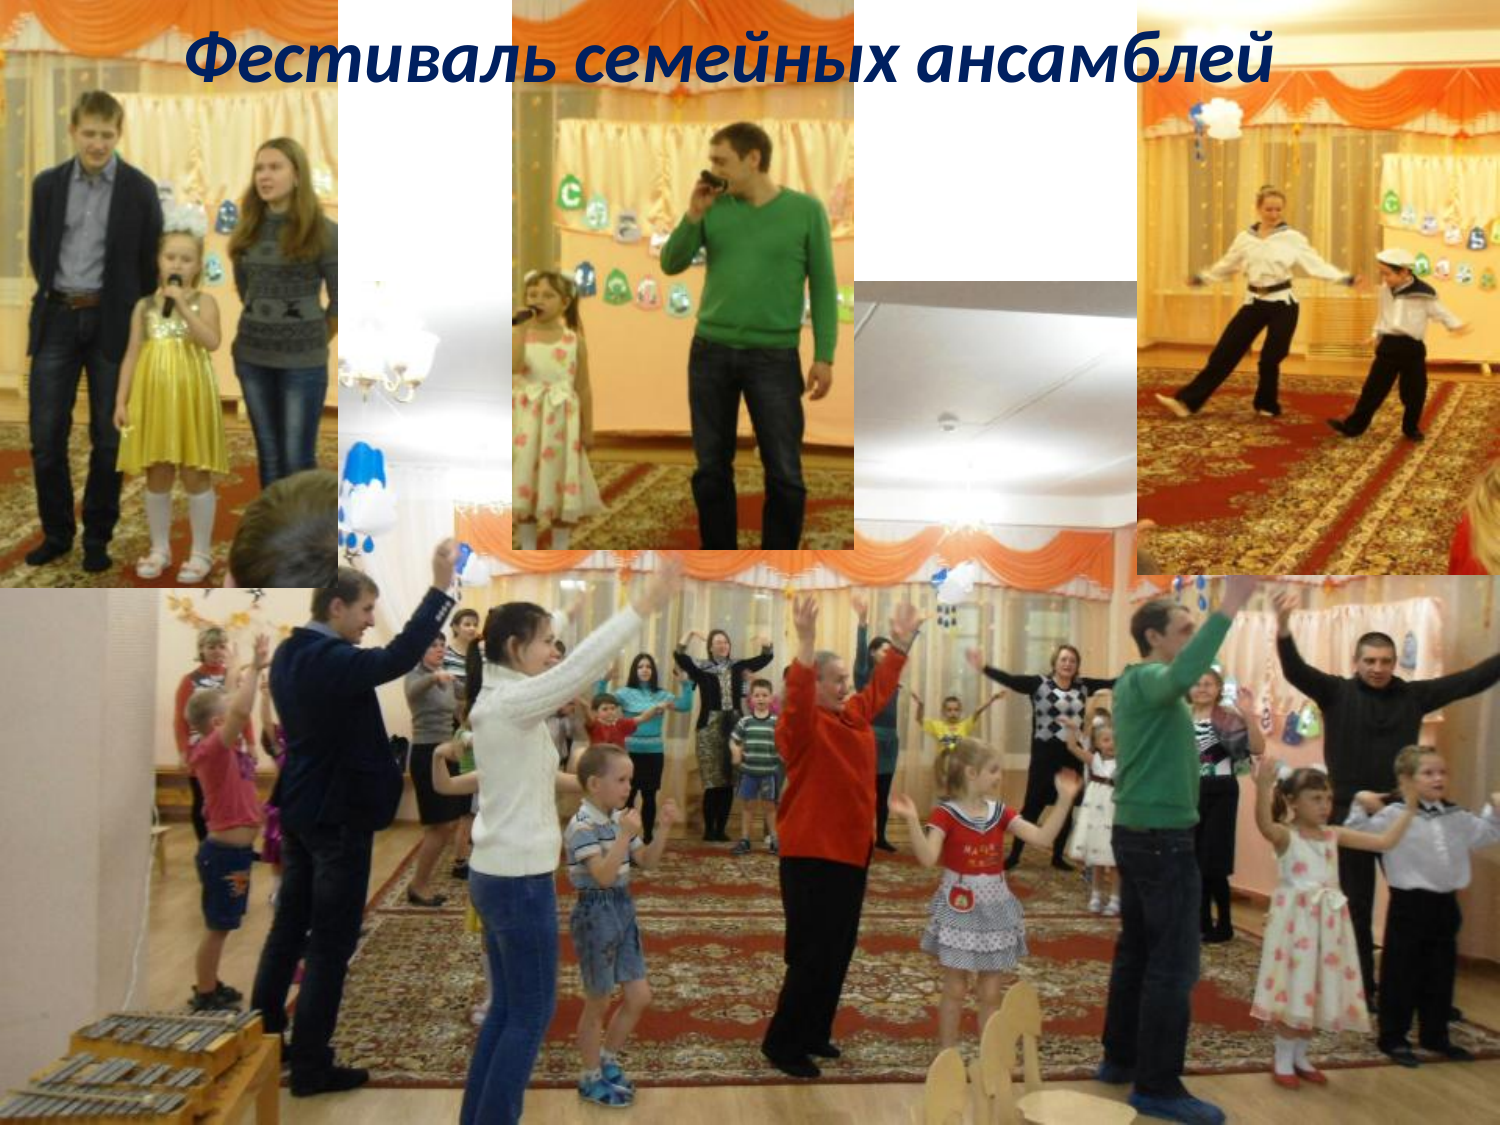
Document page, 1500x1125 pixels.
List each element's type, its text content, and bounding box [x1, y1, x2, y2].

text_box Фестиваль семейных ансамблей [856, 0, 1135, 105]
text_box Фестиваль семейных ансамблей [338, 0, 510, 105]
picture [0, 0, 1500, 1125]
